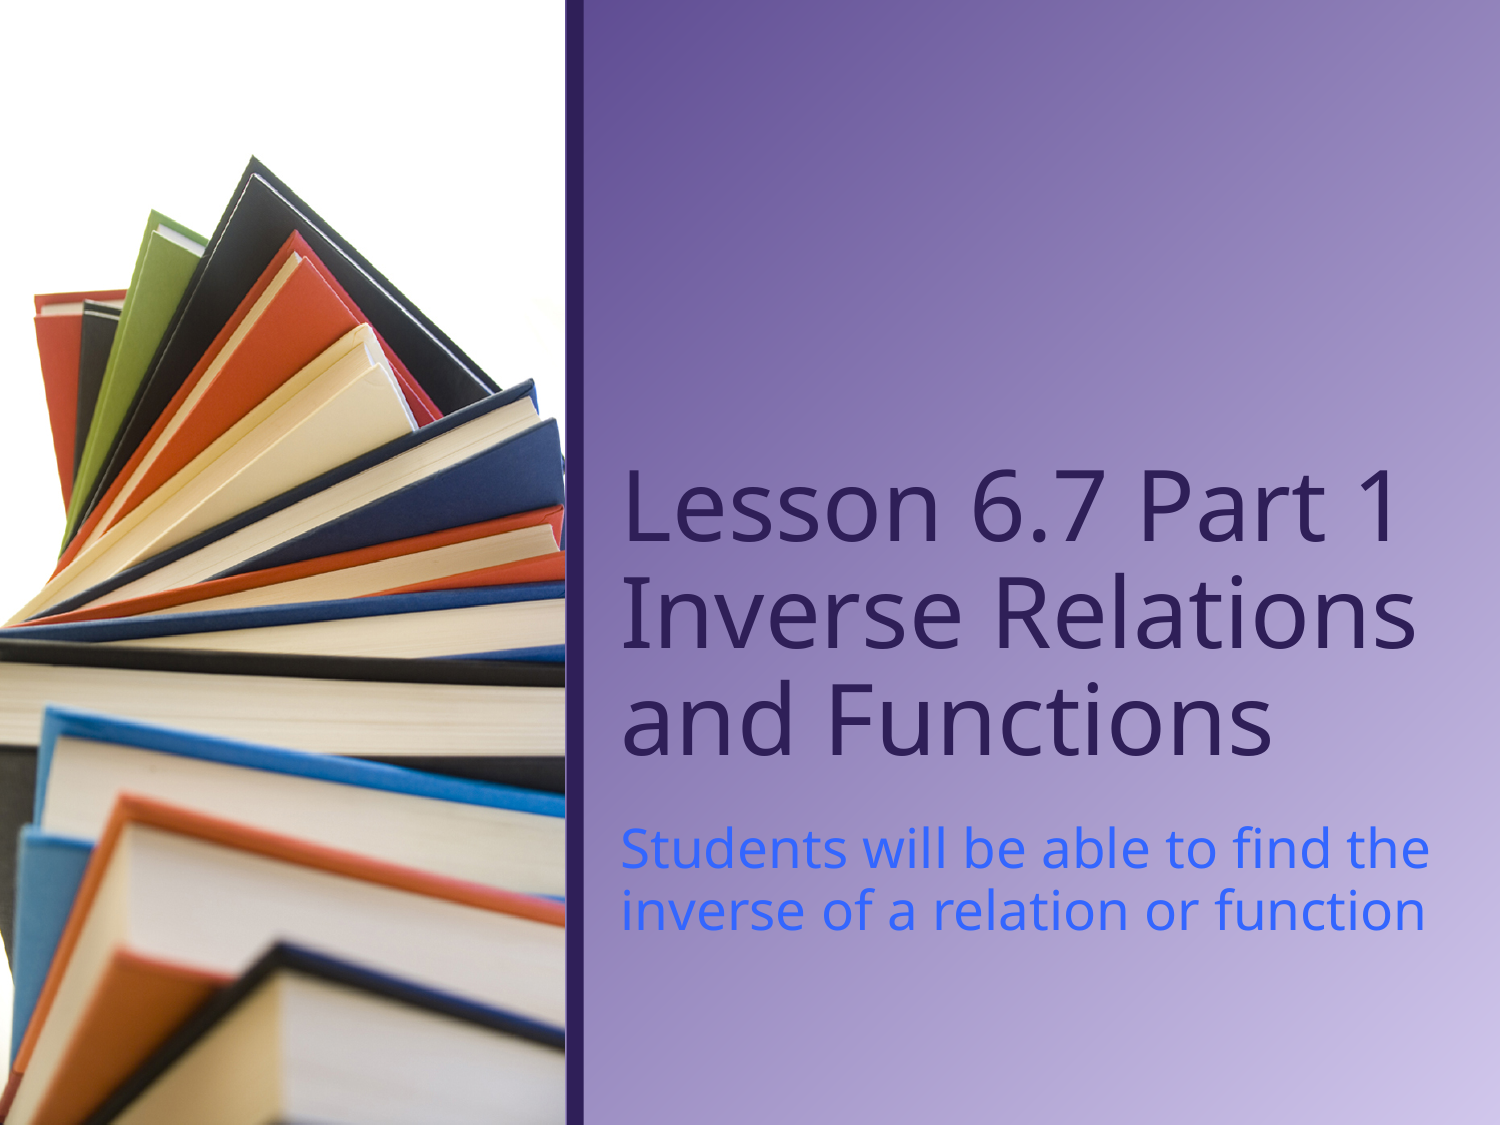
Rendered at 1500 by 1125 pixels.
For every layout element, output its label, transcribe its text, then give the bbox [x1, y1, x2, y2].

title Lesson 6.7 Part 1 Inverse Relations and Functions [600, 245, 1463, 787]
subtitle Students will be able to find the inverse of a relation or function [600, 808, 1463, 1013]
picture [0, 0, 565, 1125]
